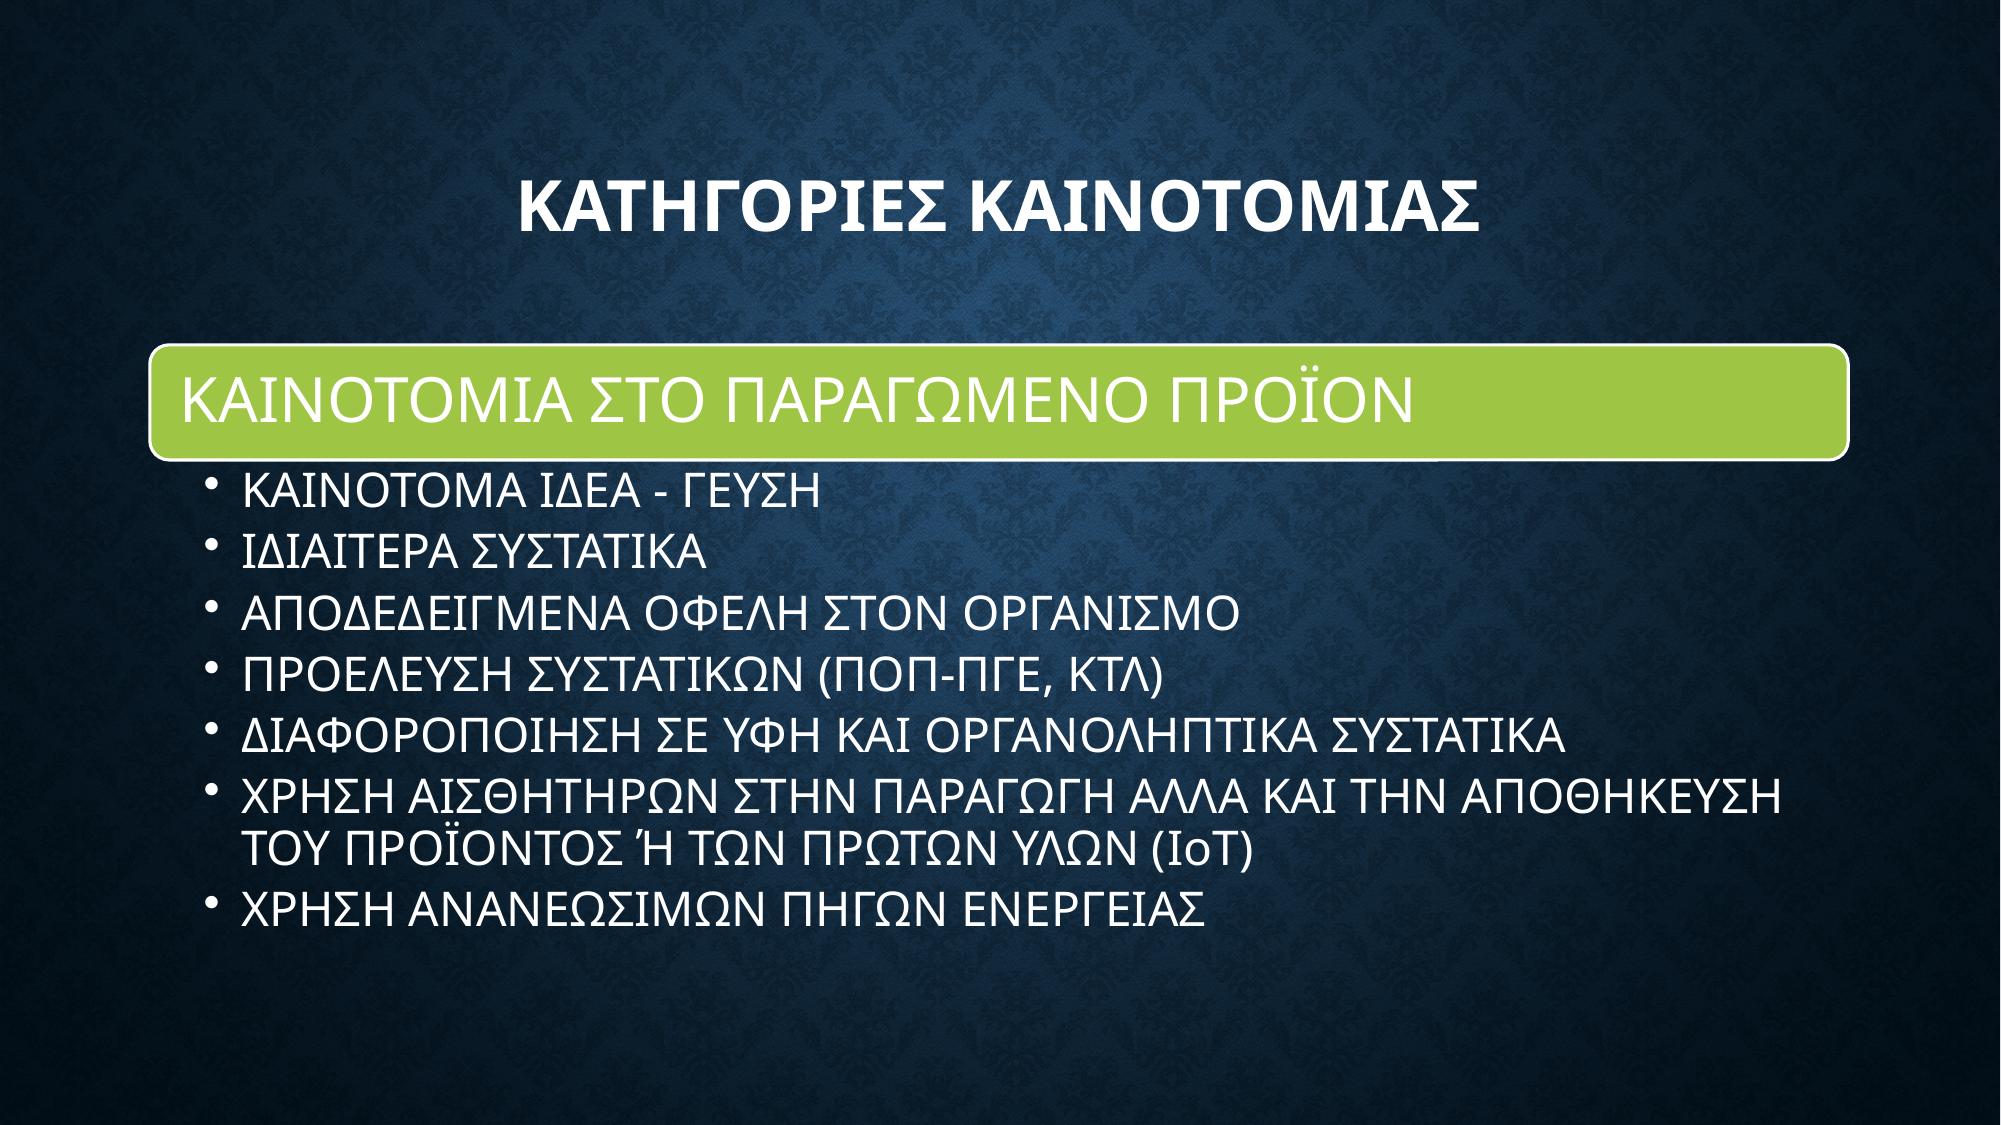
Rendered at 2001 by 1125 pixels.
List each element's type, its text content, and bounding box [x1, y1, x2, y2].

title ΚΑΤΗΓΟΡΙΕΣ ΚΑΙΝΟΤΟΜΙΑΣ [149, 99, 1849, 318]
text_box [149, 343, 1849, 951]
